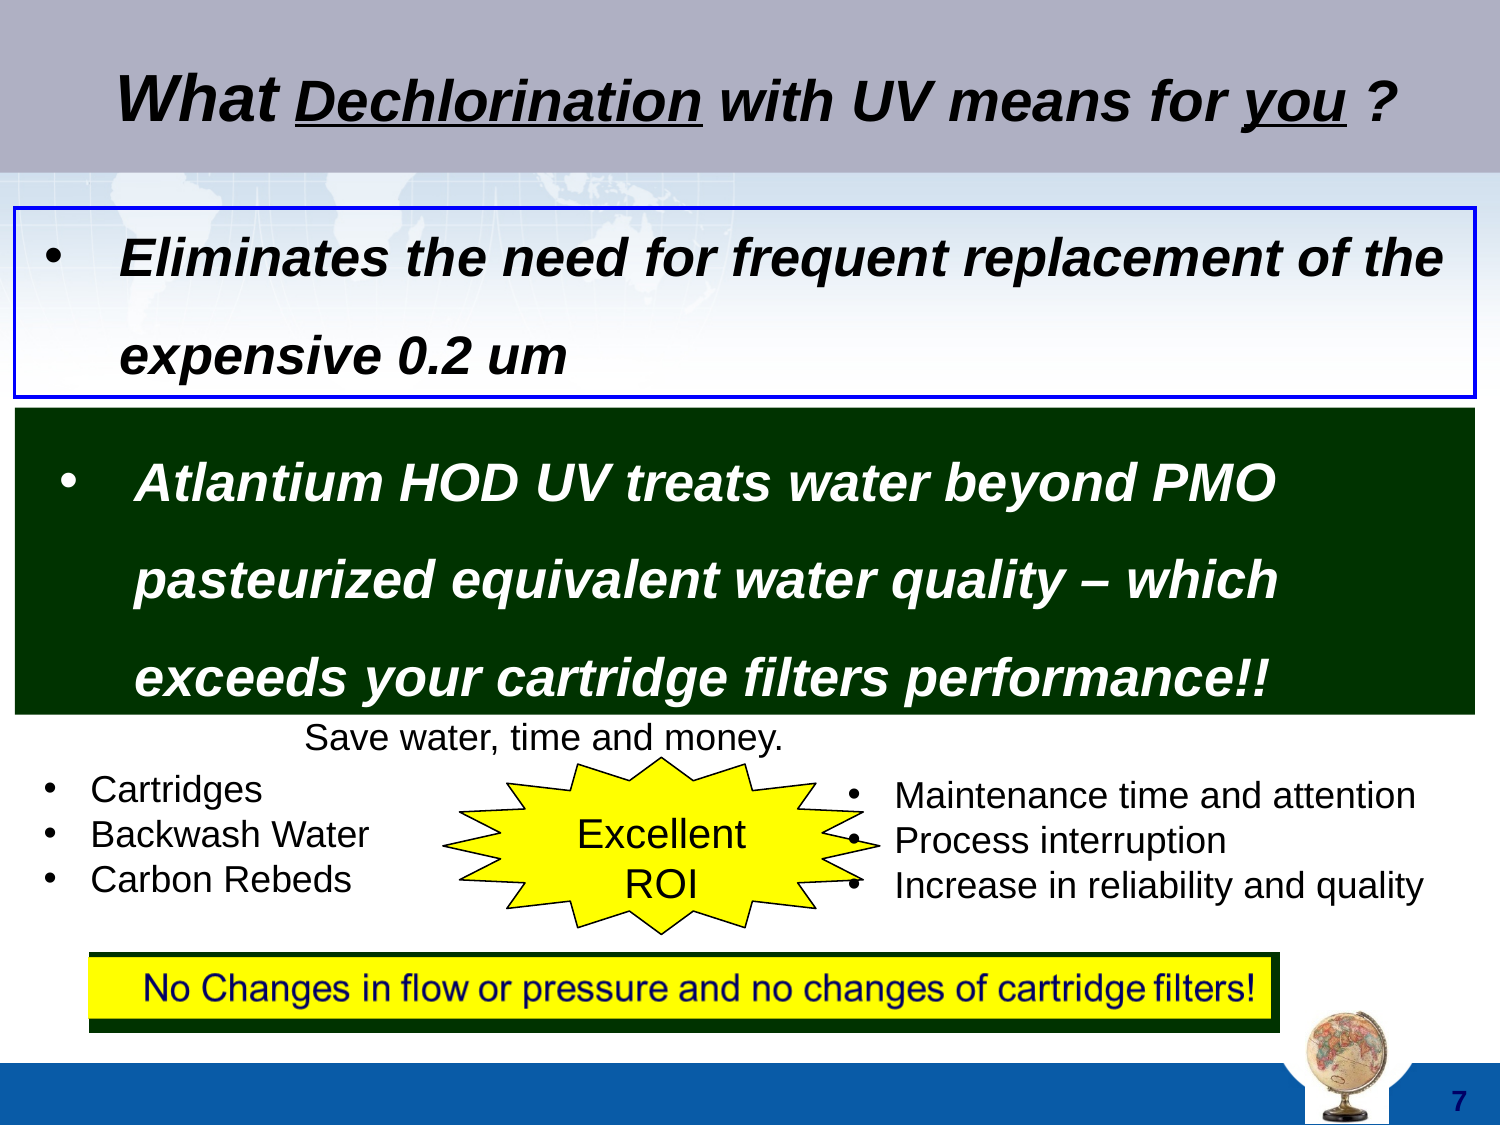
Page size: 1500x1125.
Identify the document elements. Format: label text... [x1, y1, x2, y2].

text_box Maintenance time and attention Process interruption Increase in reliability and quality [832, 763, 1475, 914]
text_box Cartridges Backwash Water Carbon Rebeds [28, 757, 438, 908]
text_box Eliminates the need for frequent replacement of the expensive 0.2 um [14, 208, 1475, 397]
text_box Atlantium HOD UV treats water beyond PMO pasteurized equivalent water quality – which exceeds your cartridge filters performance!! [14, 407, 1475, 715]
text_box Excellent ROI [442, 766, 832, 935]
list What Dechlorination with UV means for you ? [0, 0, 1500, 173]
text_box Save water, time and money. [289, 705, 904, 766]
picture [0, 173, 1500, 1125]
